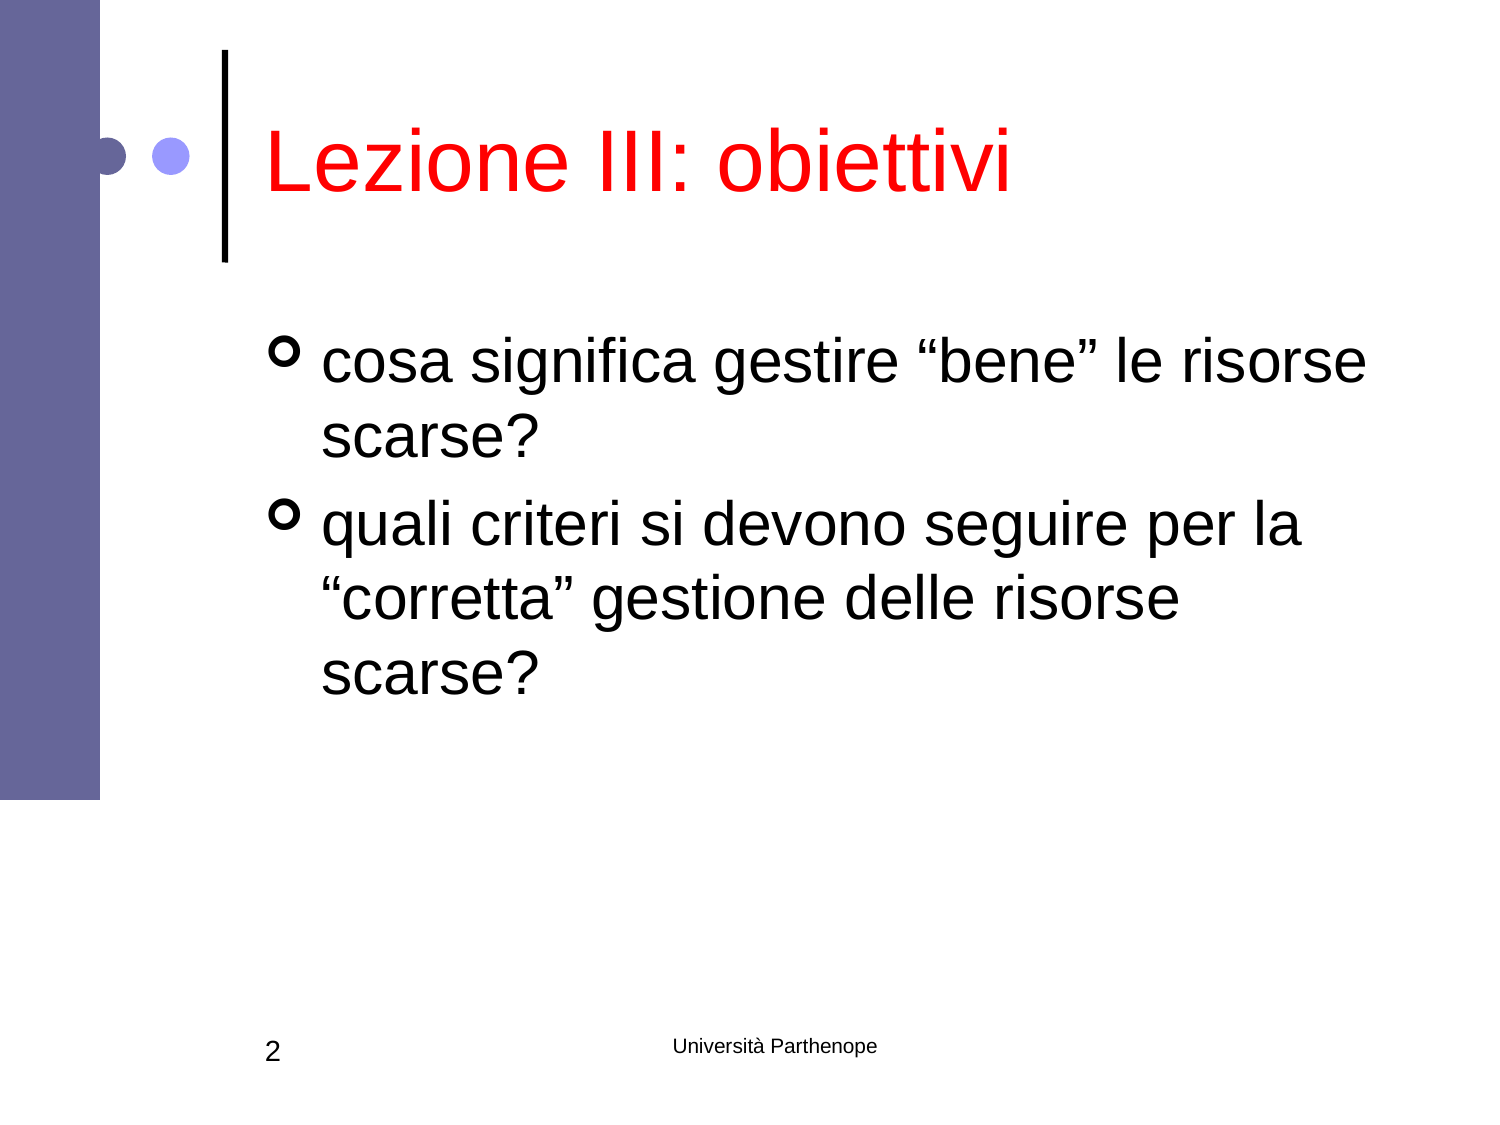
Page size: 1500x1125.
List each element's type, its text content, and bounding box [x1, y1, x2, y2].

footer Università Parthenope [537, 1024, 1013, 1101]
list cosa significa gestire “bene” le risorse scarse? quali criteri si devono seguire per la “corretta” gestione delle risorse scarse? [249, 312, 1401, 988]
title Lezione III: obiettivi [249, 30, 1401, 282]
slide_number 2 [249, 1024, 463, 1101]
